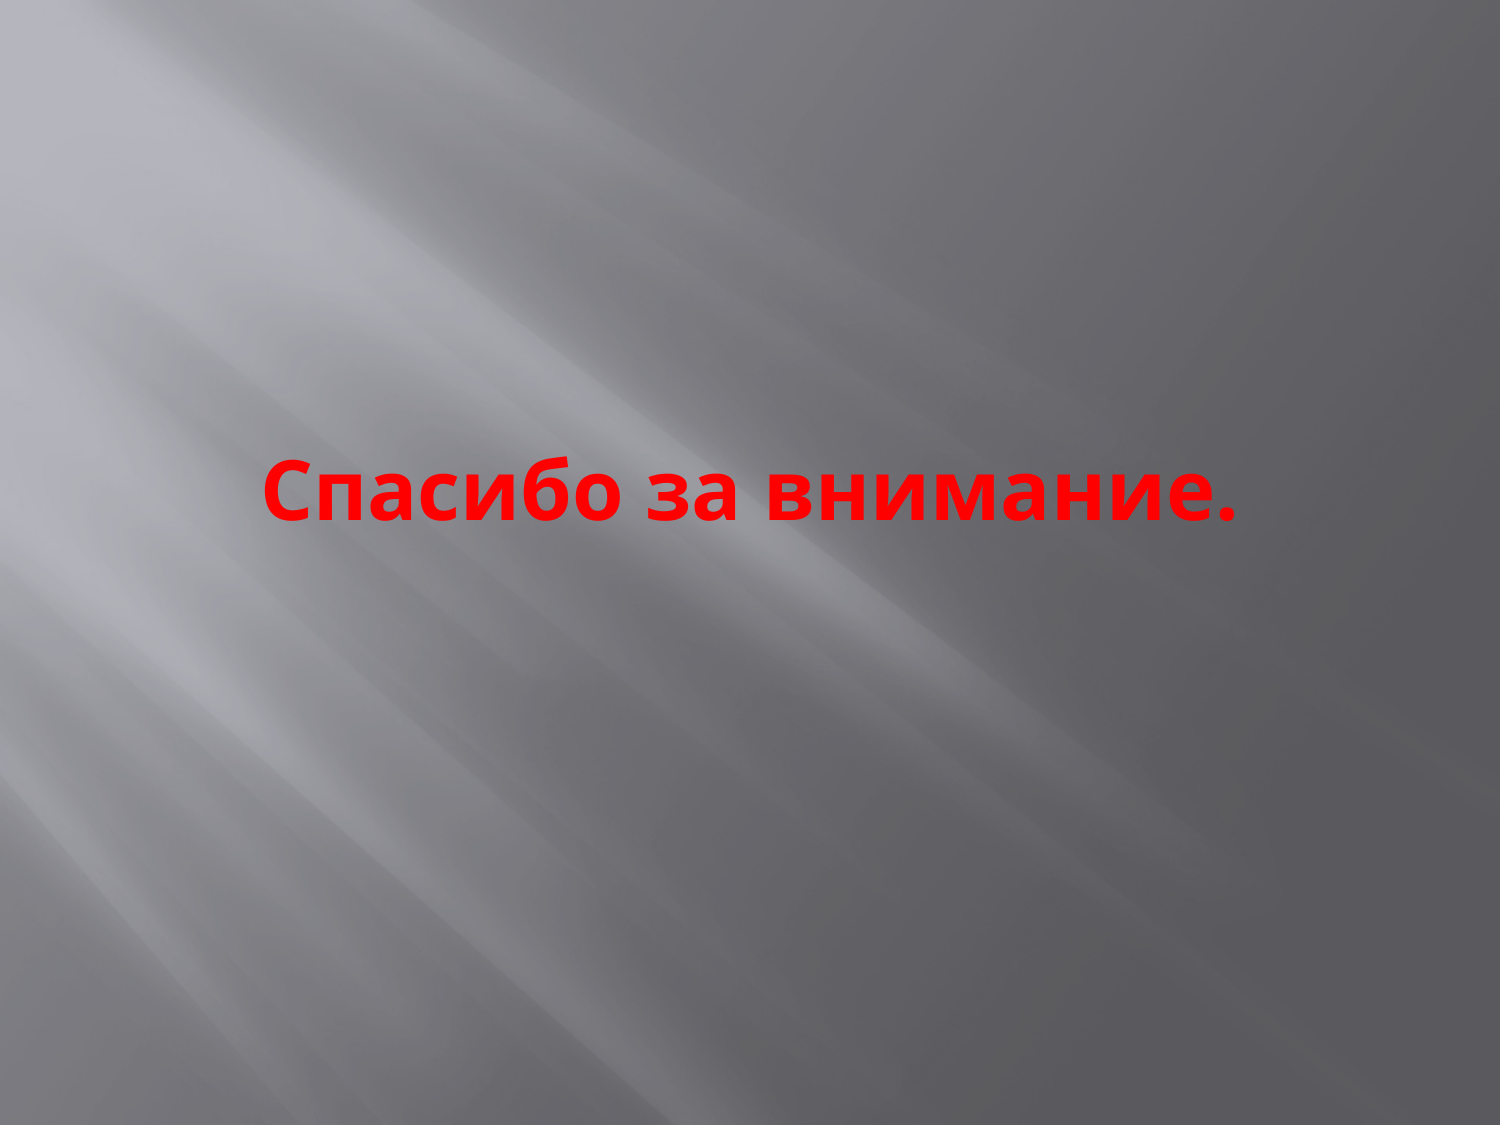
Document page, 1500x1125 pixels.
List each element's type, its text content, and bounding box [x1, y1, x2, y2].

title Спасибо за внимание. [75, 45, 1425, 929]
